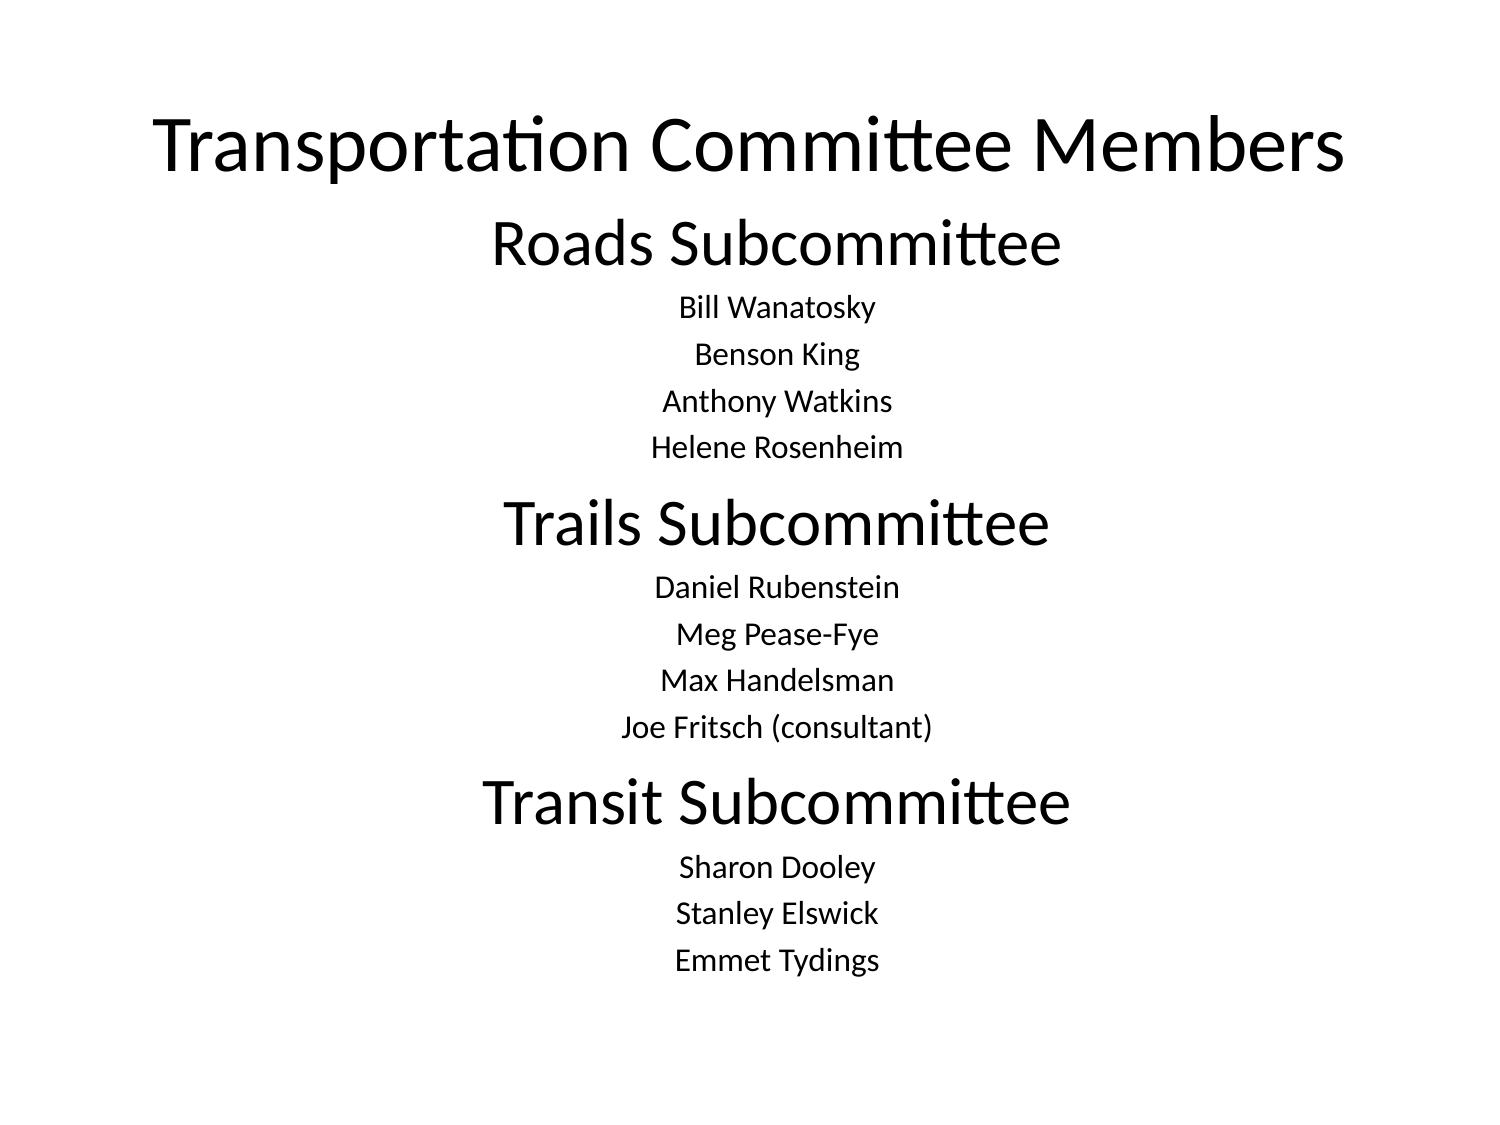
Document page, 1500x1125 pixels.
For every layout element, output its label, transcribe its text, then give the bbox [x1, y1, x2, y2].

list Roads Subcommittee Bill Wanatosky Benson King Anthony Watkins Helene Rosenheim Trails Subcommittee Daniel Rubenstein Meg Pease-Fye Max Handelsman Joe Fritsch (consultant) Transit Subcommittee Sharon Dooley Stanley Elswick Emmet Tydings [426, 191, 1129, 1025]
title Transportation Committee Members [75, 45, 1425, 233]
